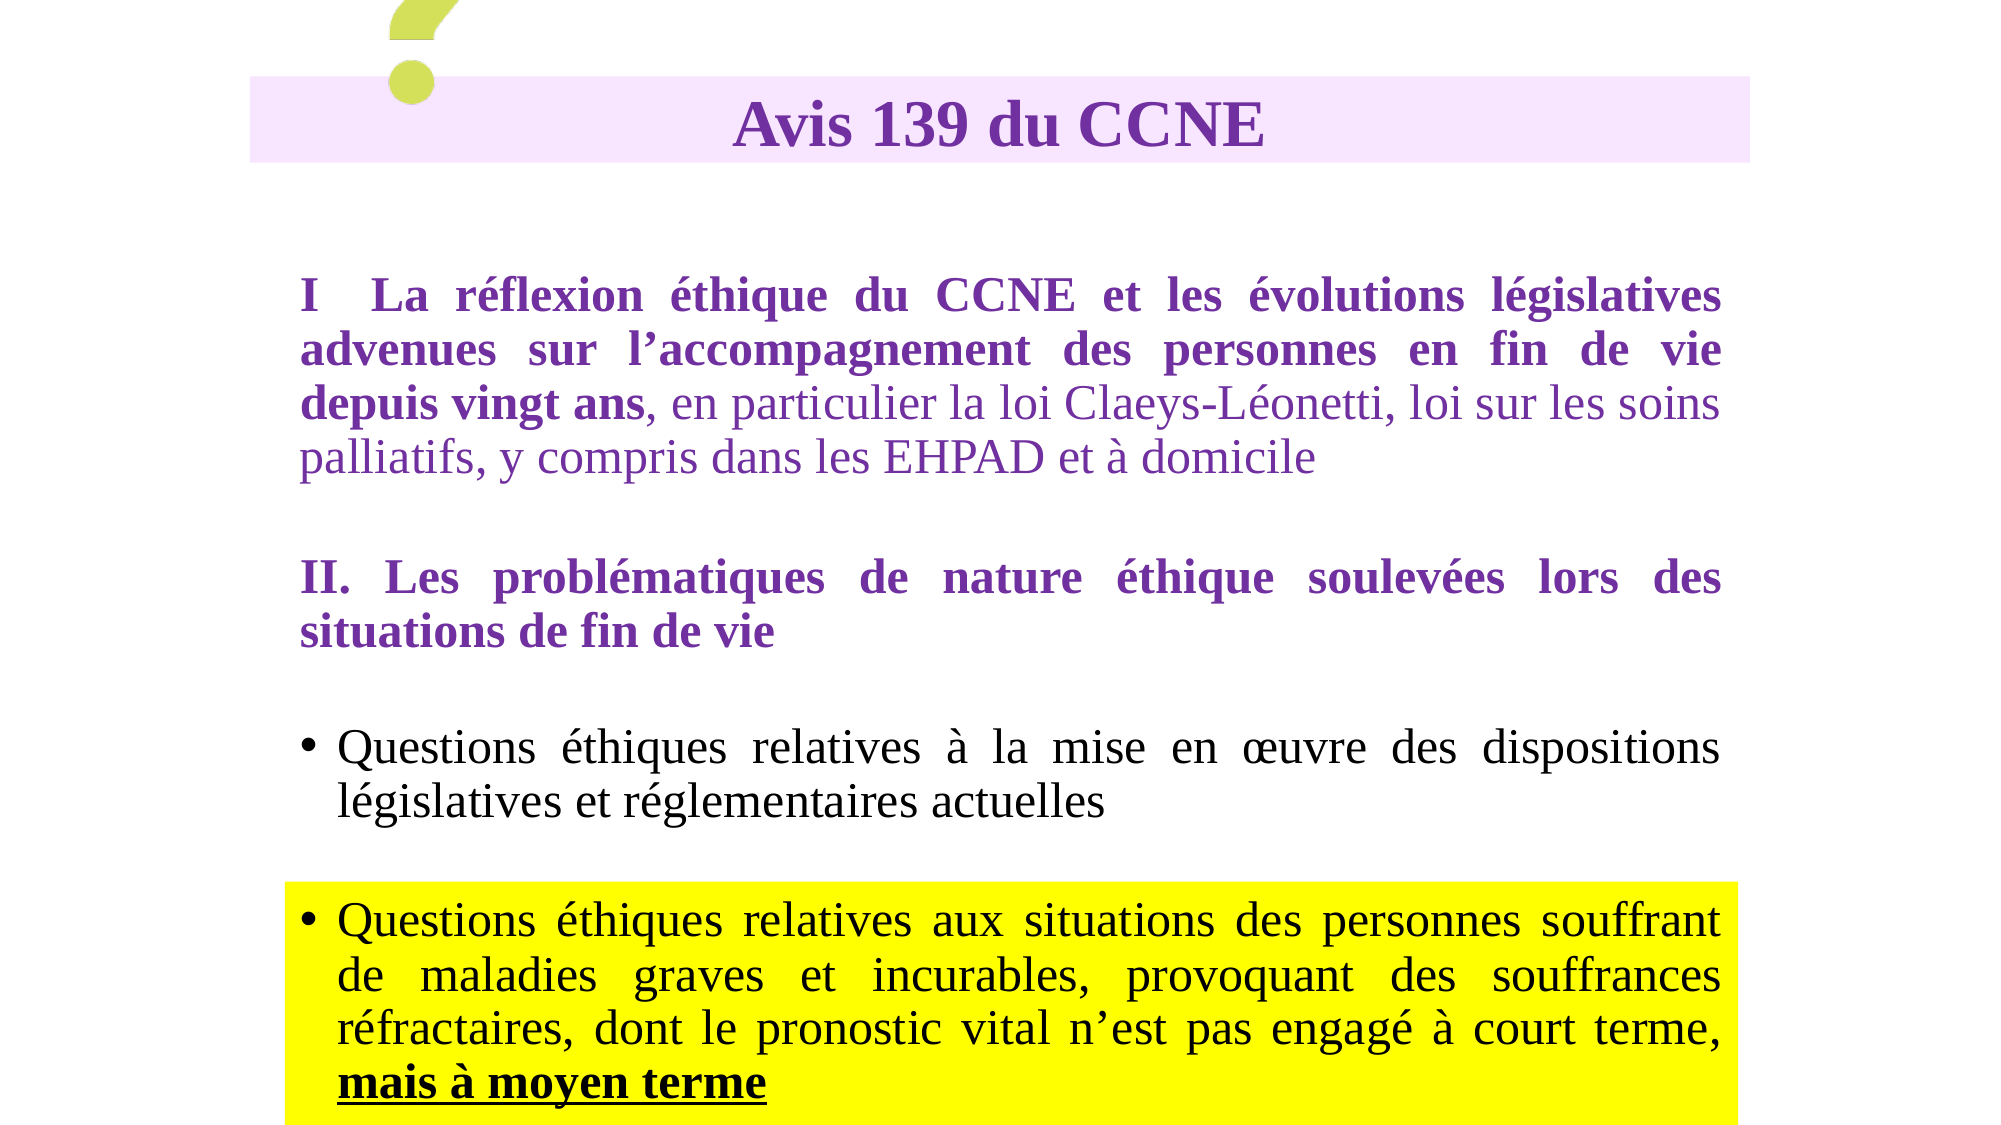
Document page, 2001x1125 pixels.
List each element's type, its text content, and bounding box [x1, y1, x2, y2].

text_box Avis 139 du CCNE [249, 75, 1751, 164]
list I La réflexion éthique du CCNE et les évolutions législatives advenues sur l’accompagnement des personnes en fin de vie depuis vingt ans, en particulier la loi Claeys-Léonetti, loi sur les soins palliatifs, y compris dans les EHPAD et à domicile II. Les problématiques de nature éthique soulevées lors des situations de fin de vie Questions éthiques relatives à la mise en œuvre des dispositions législatives et réglementaires actuelles Questions éthiques relatives aux situations des personnes souffrant de maladies graves et incurables, provoquant des souffrances réfractaires, dont le pronostic vital n’est pas engagé à court terme, mais à moyen terme [284, 185, 1739, 899]
picture [225, 0, 485, 149]
text_box [284, 899, 1739, 1125]
